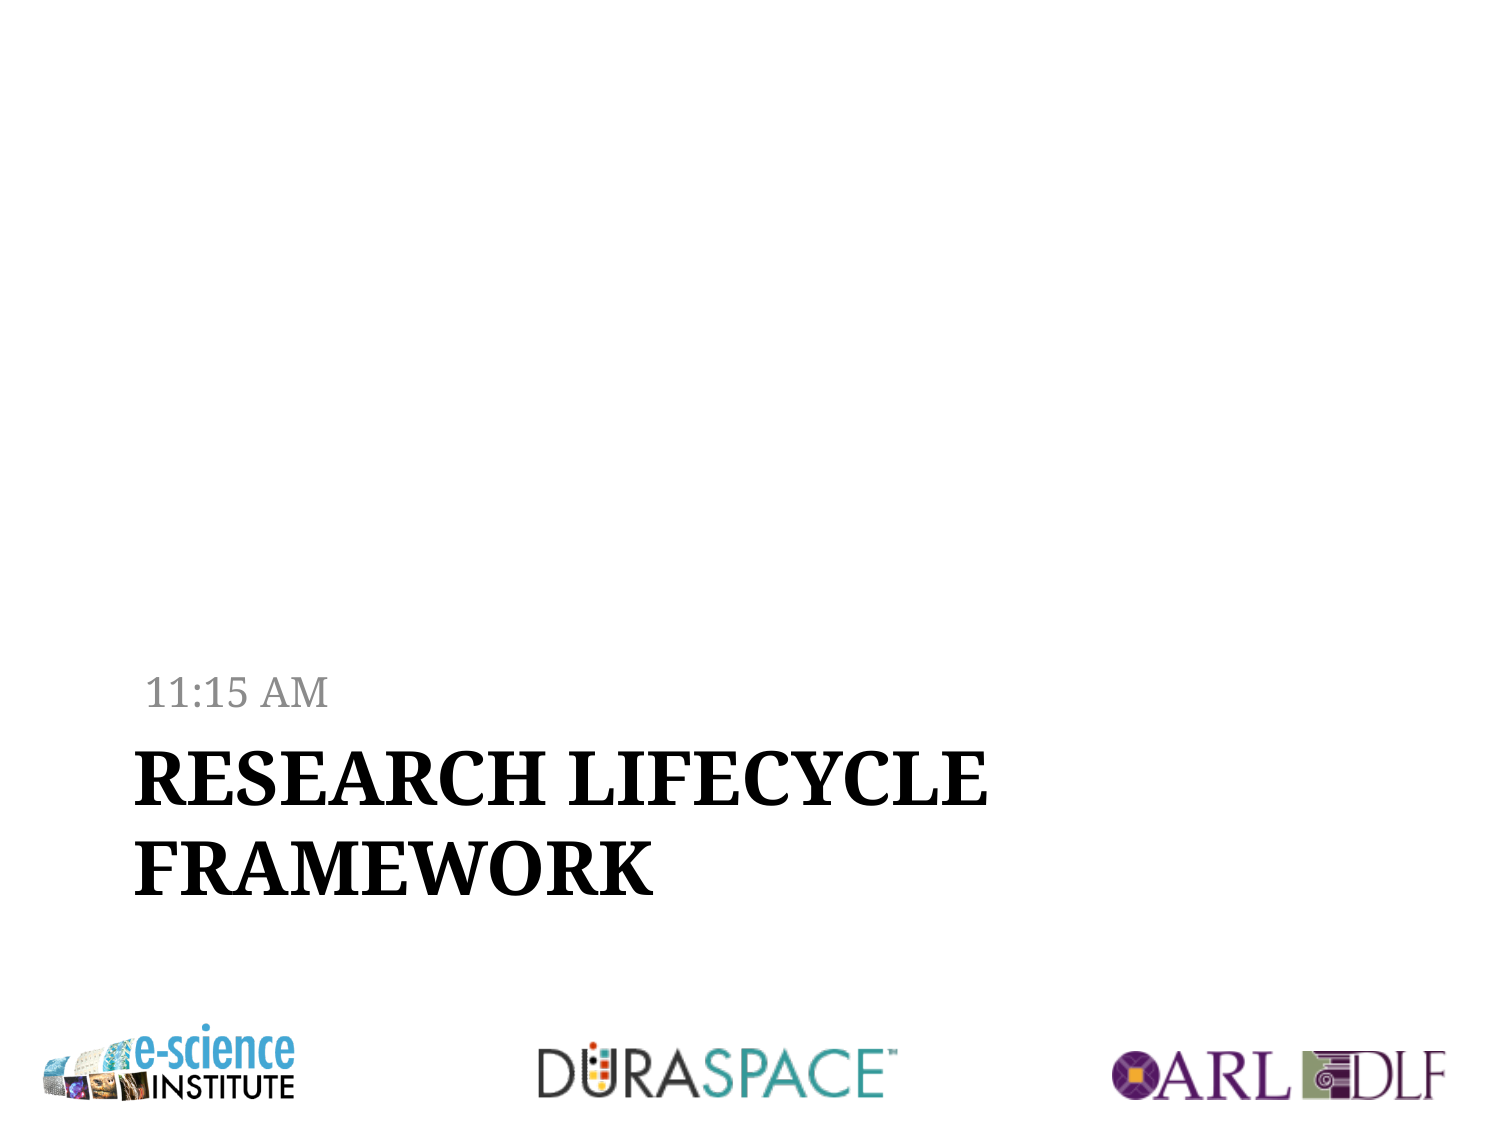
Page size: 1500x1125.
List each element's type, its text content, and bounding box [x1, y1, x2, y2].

title Research lifecycle framework [118, 723, 1394, 947]
picture [537, 1040, 900, 1100]
list 11:15 AM [118, 476, 1394, 723]
picture [37, 1017, 300, 1106]
picture [1112, 1051, 1450, 1100]
